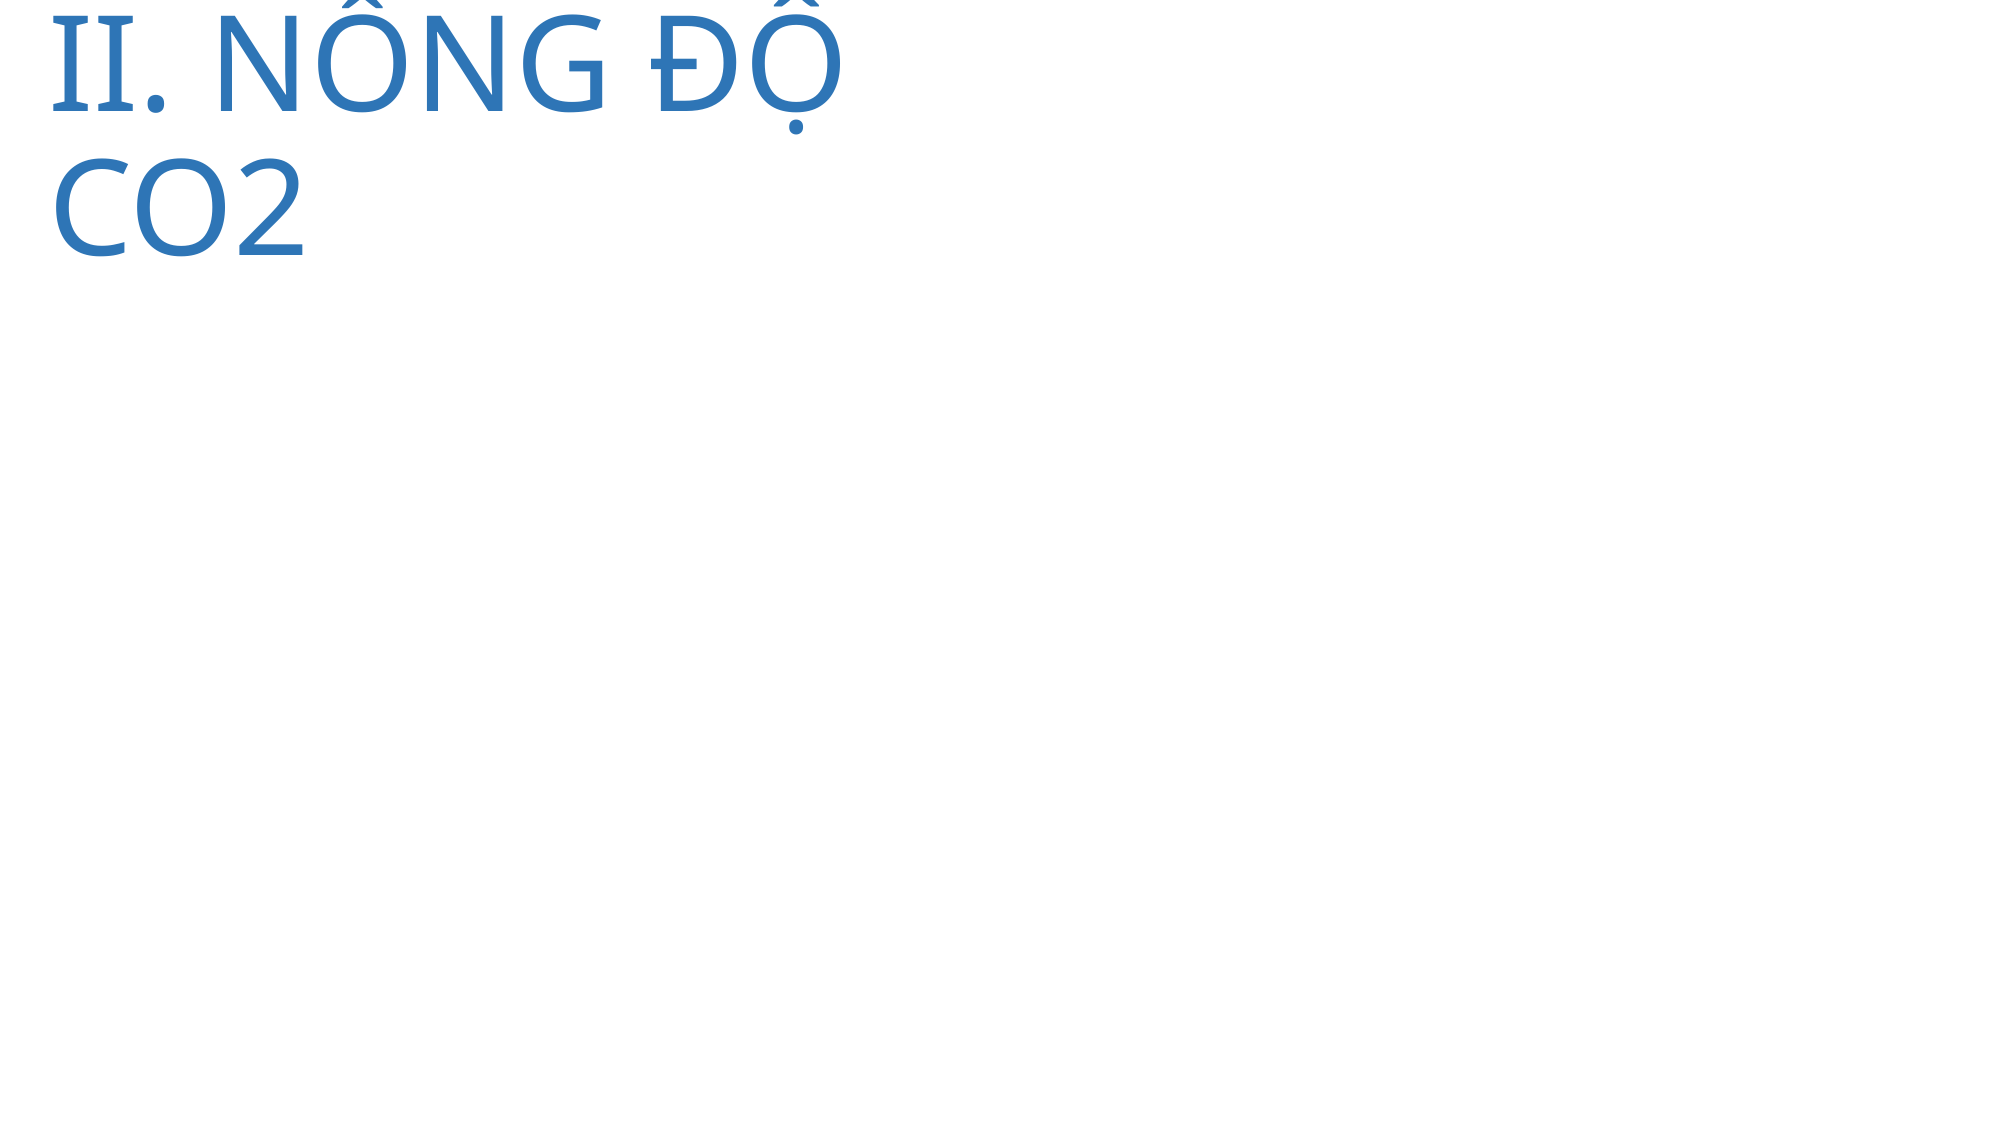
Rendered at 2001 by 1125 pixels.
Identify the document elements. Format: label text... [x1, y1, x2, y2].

title II. NỒNG ĐỘ CO2 [33, 45, 1067, 300]
